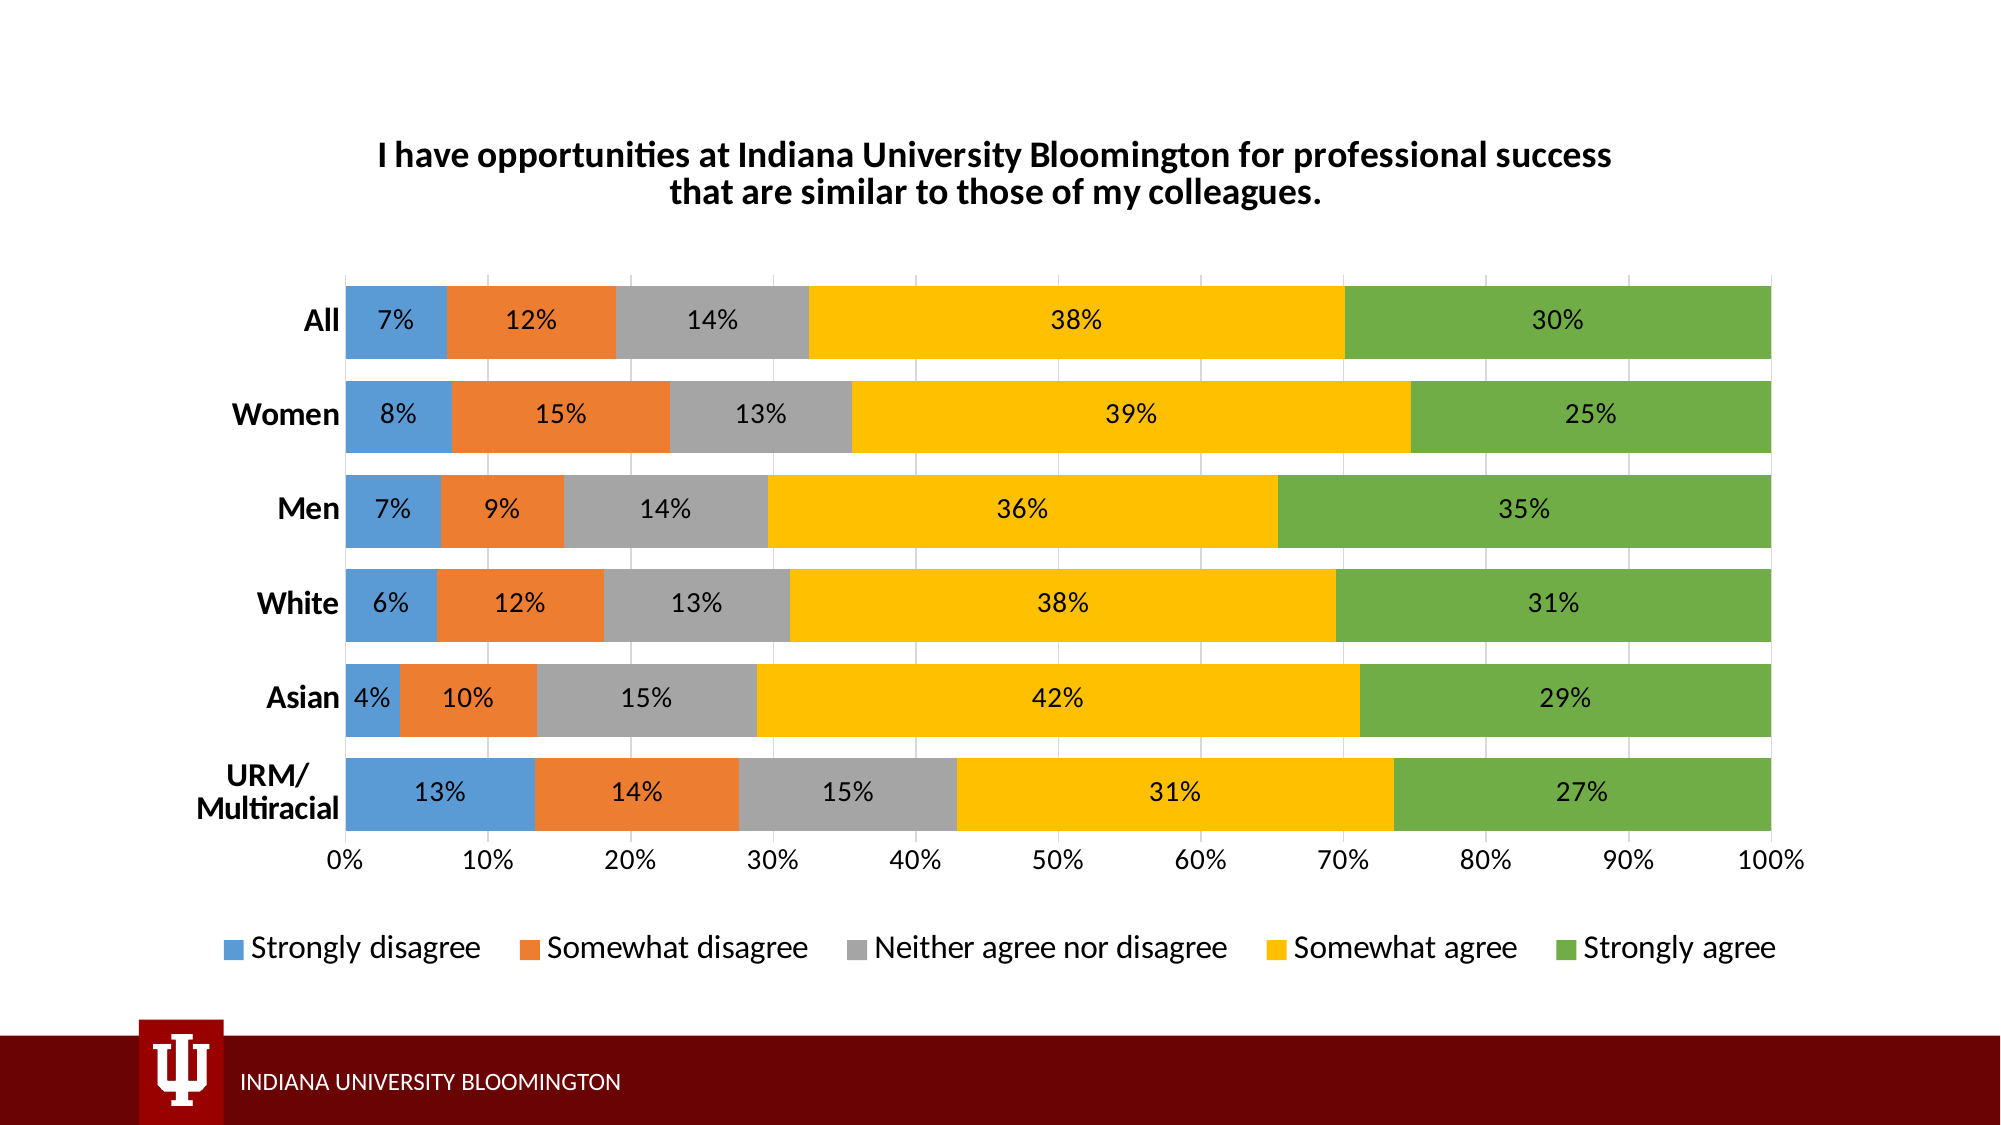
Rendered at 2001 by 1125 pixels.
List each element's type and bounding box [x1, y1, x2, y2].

chart [62, 102, 1938, 1003]
